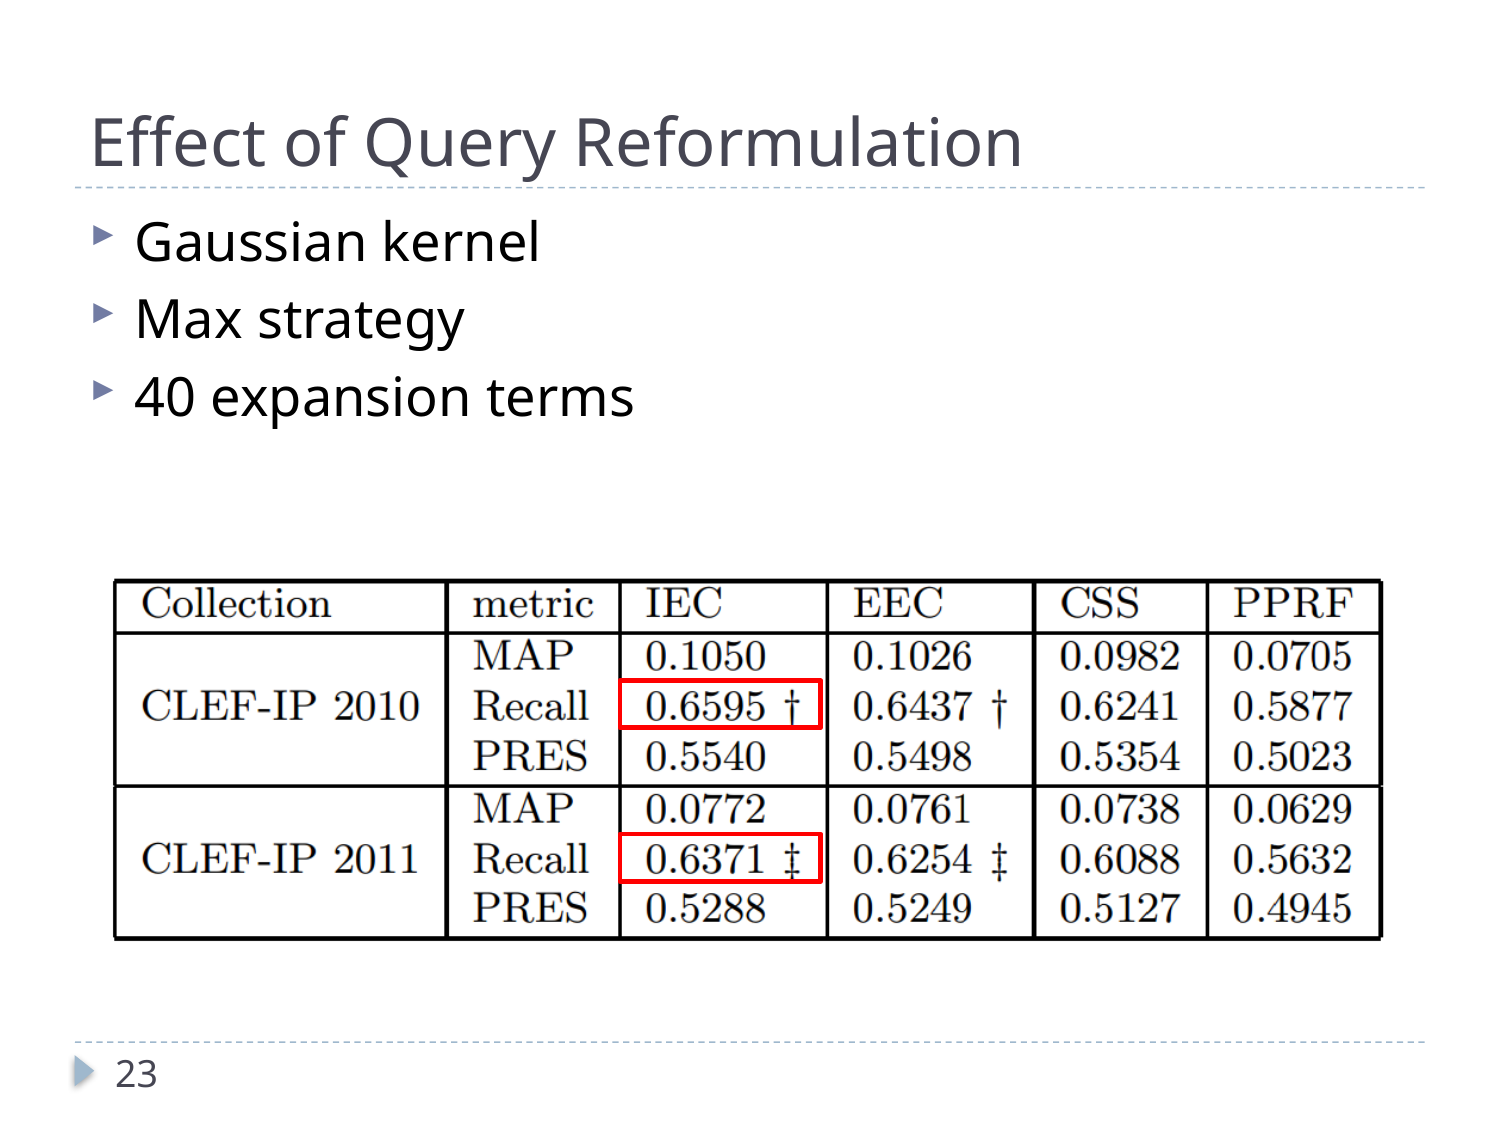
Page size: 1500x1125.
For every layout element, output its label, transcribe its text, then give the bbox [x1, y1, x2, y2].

picture [105, 573, 1394, 953]
slide_number 23 [100, 1042, 426, 1103]
title Effect of Query Reformulation [75, 24, 1425, 188]
